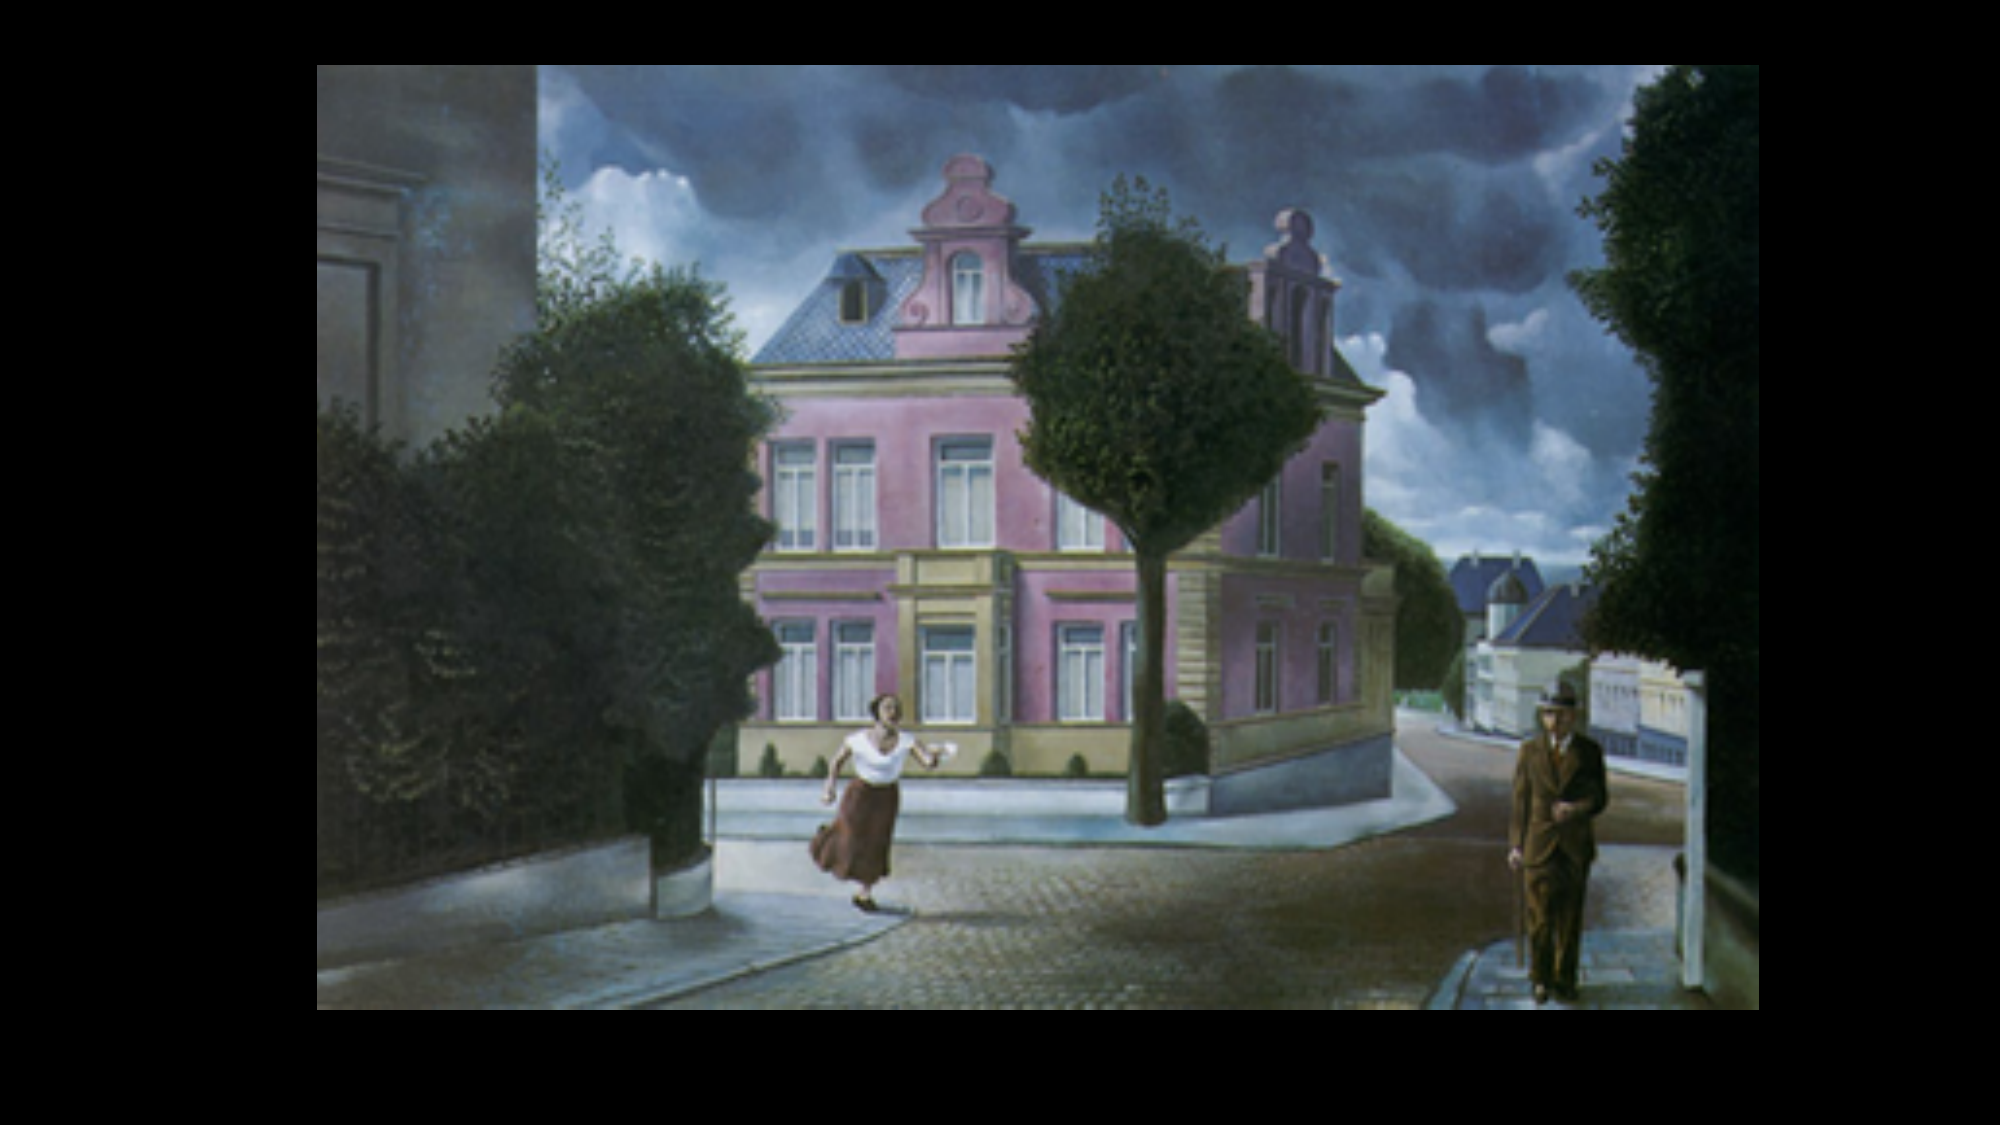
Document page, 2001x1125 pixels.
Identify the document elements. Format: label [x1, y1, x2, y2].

picture [317, 65, 1759, 1010]
